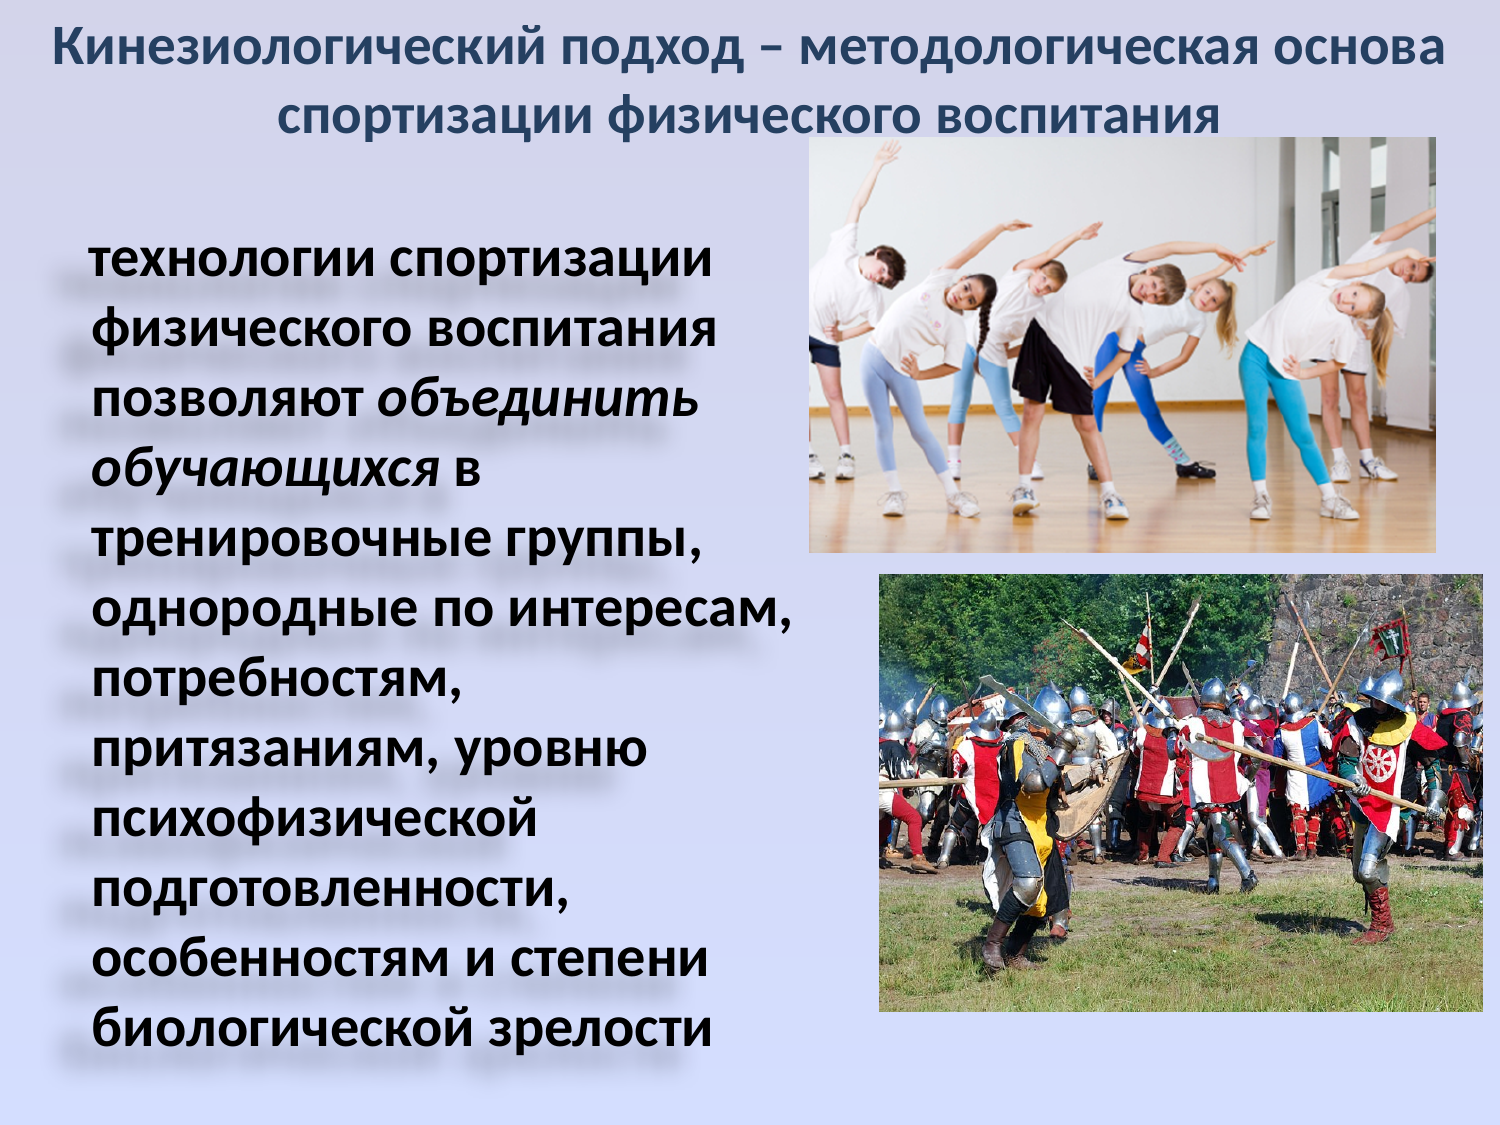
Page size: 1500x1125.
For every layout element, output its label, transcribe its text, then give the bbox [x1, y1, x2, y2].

picture [808, 136, 1436, 553]
title Кинезиологический подход – методологическая основа спортизации физического воспитания [17, 0, 1483, 153]
picture [879, 574, 1483, 1012]
list технологии спортизации физического воспитания позволяют объединить обучающихся в тренировочные группы, однородные по интересам, потребностям, притязаниям, уровню психофизической подготовленности, особенностям и степени биологической зрелости [29, 128, 809, 1083]
